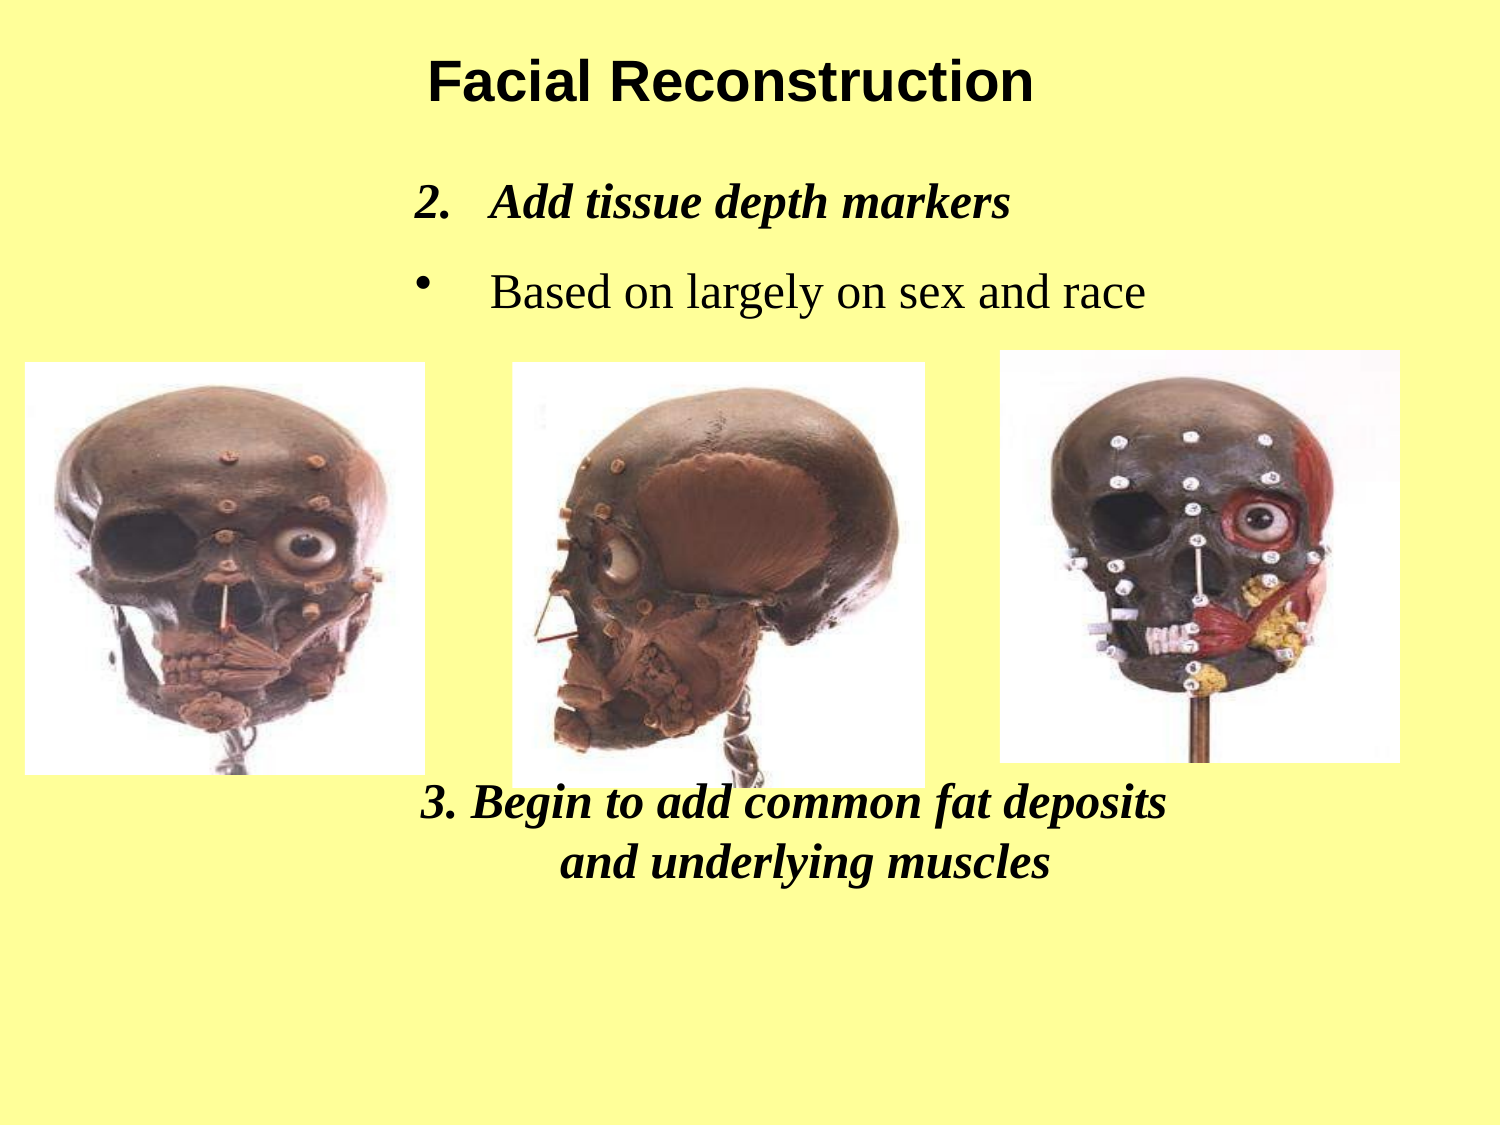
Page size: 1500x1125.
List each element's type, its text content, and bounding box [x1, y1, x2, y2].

text_box [24, 362, 425, 775]
text_box 2. Add tissue depth markers Based on largely on sex and race [414, 136, 1150, 319]
text_box [512, 362, 925, 766]
text_box 3. Begin to add common fat deposits and underlying muscles [418, 766, 1169, 889]
text_box [999, 350, 1400, 763]
title Facial Reconstruction [425, 41, 1039, 136]
